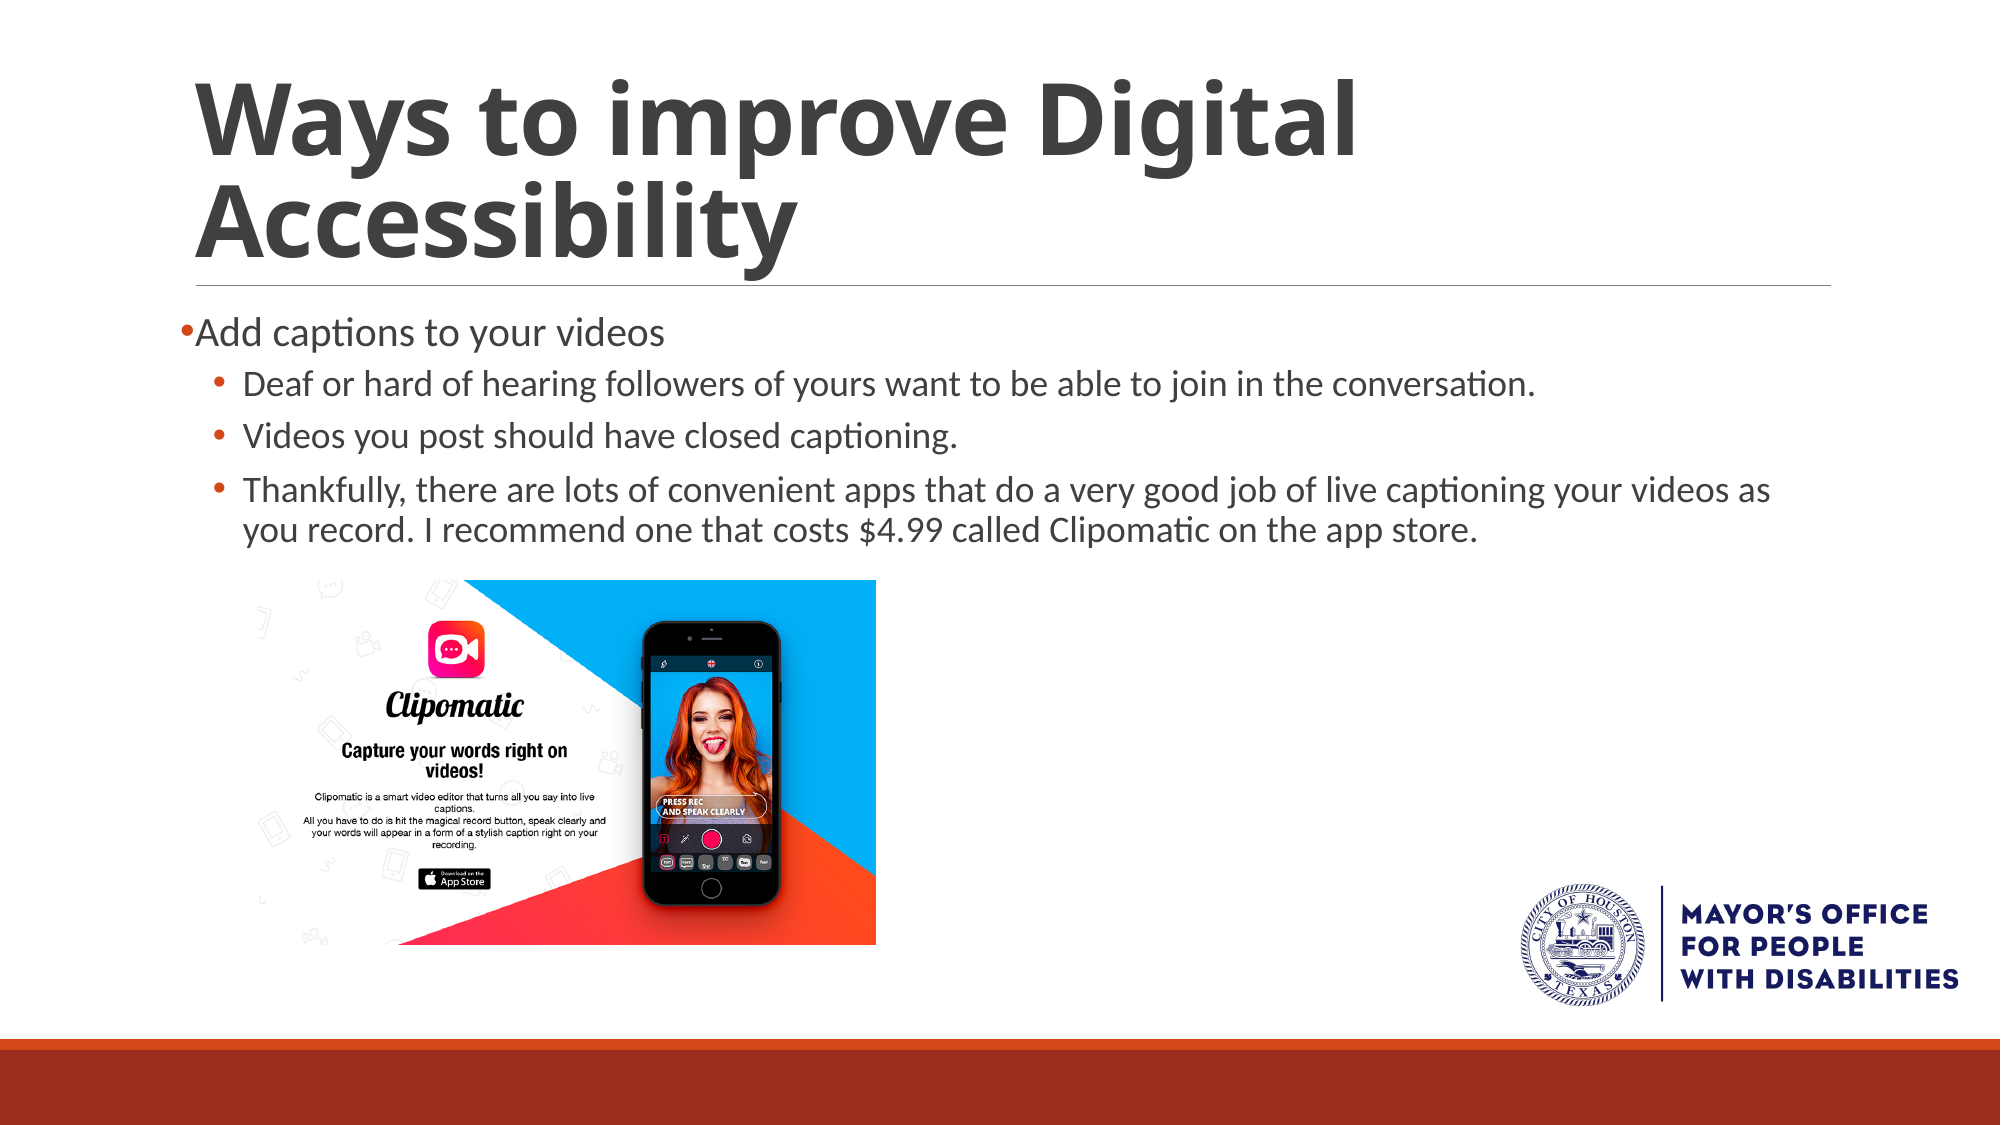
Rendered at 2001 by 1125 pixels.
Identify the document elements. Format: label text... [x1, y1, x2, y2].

picture [1513, 866, 1965, 1024]
list Add captions to your videos Deaf or hard of hearing followers of yours want to be able to join in the conversation. Videos you post should have closed captioning. Thankfully, there are lots of convenient apps that do a very good job of live captioning your videos as you record. I recommend one that costs $4.99 called Clipomatic on the app store. [180, 302, 1830, 963]
picture [257, 580, 877, 946]
title Ways to improve Digital Accessibility [180, 47, 1830, 285]
